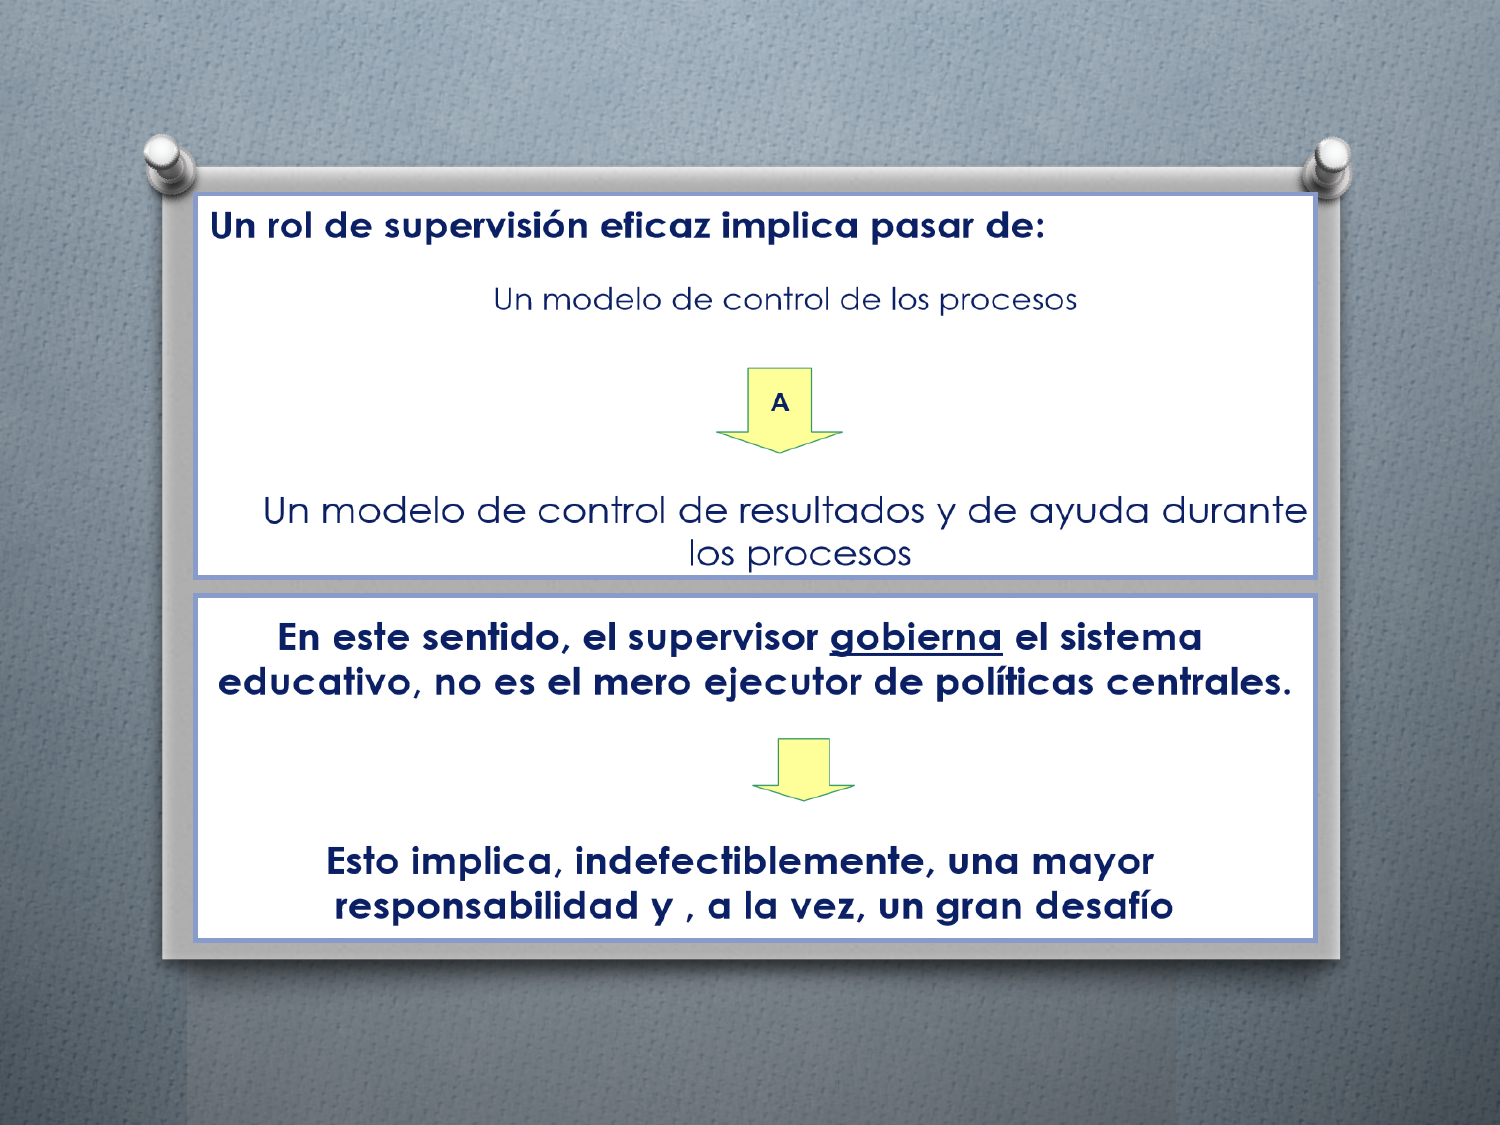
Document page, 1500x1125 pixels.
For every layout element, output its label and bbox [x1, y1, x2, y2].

picture [197, 597, 1314, 939]
picture [1274, 109, 1396, 227]
picture [197, 195, 1314, 576]
picture [112, 100, 235, 222]
